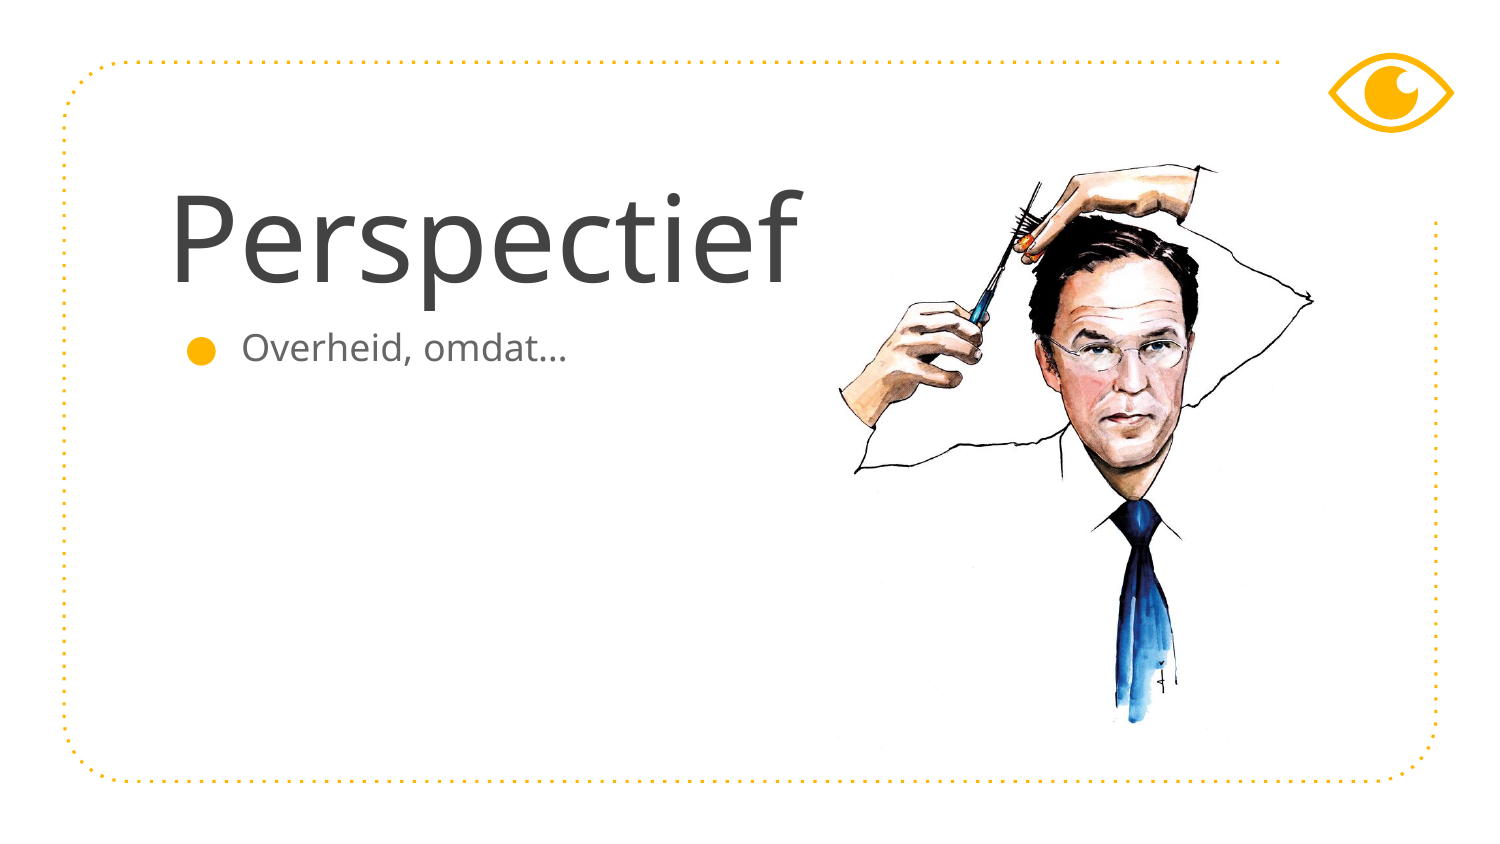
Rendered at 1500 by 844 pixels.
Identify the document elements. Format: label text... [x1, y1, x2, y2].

picture [830, 132, 1329, 756]
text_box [1327, 52, 1455, 134]
list Overheid, omdat… [151, 309, 825, 698]
title Perspectief [151, 146, 825, 287]
